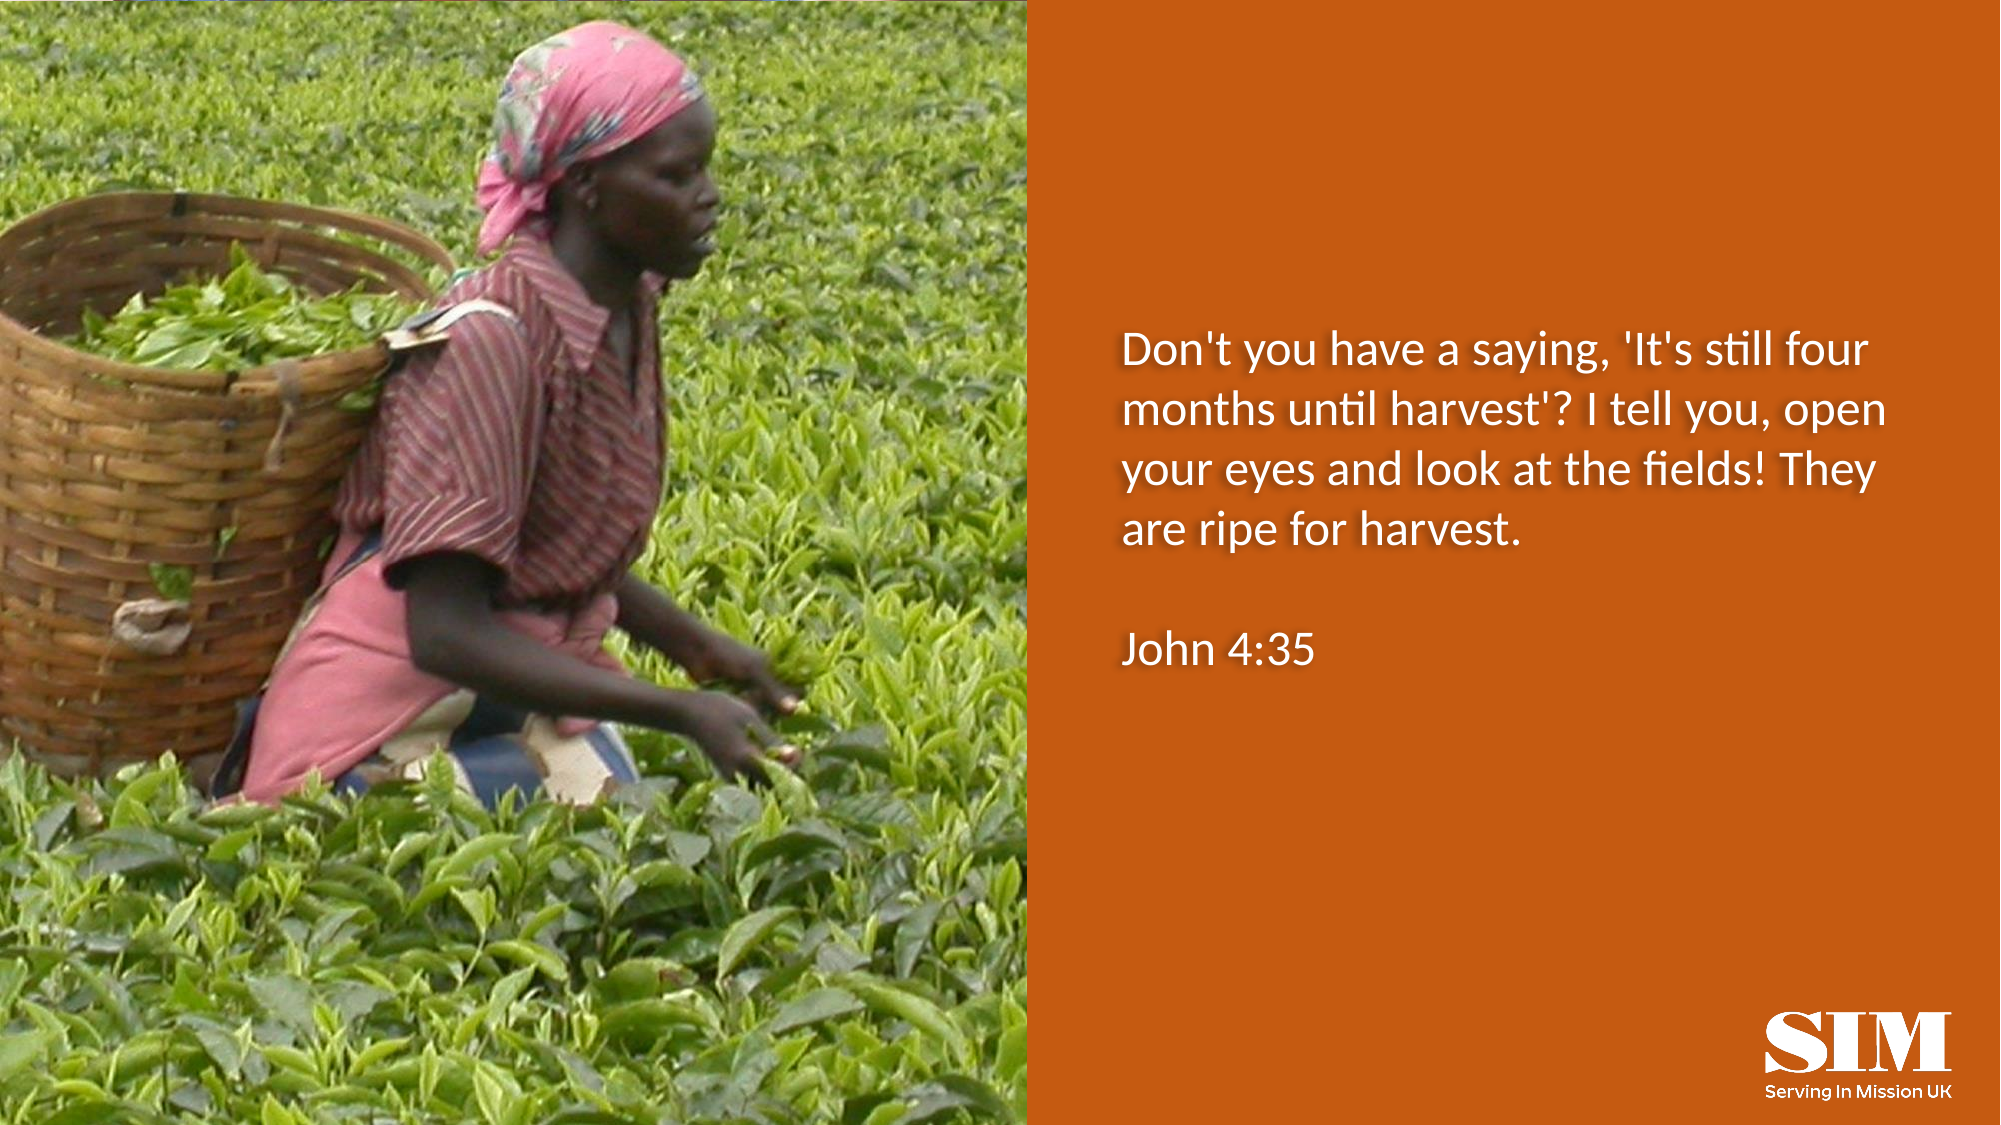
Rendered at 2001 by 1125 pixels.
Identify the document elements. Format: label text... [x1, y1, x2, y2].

picture [0, 0, 1027, 1125]
text_box Don't you have a saying, 'It's still four months until harvest'? I tell you, open your eyes and look at the fields! They are ripe for harvest. John 4:35 [1106, 307, 1918, 683]
picture [1742, 1008, 1975, 1106]
